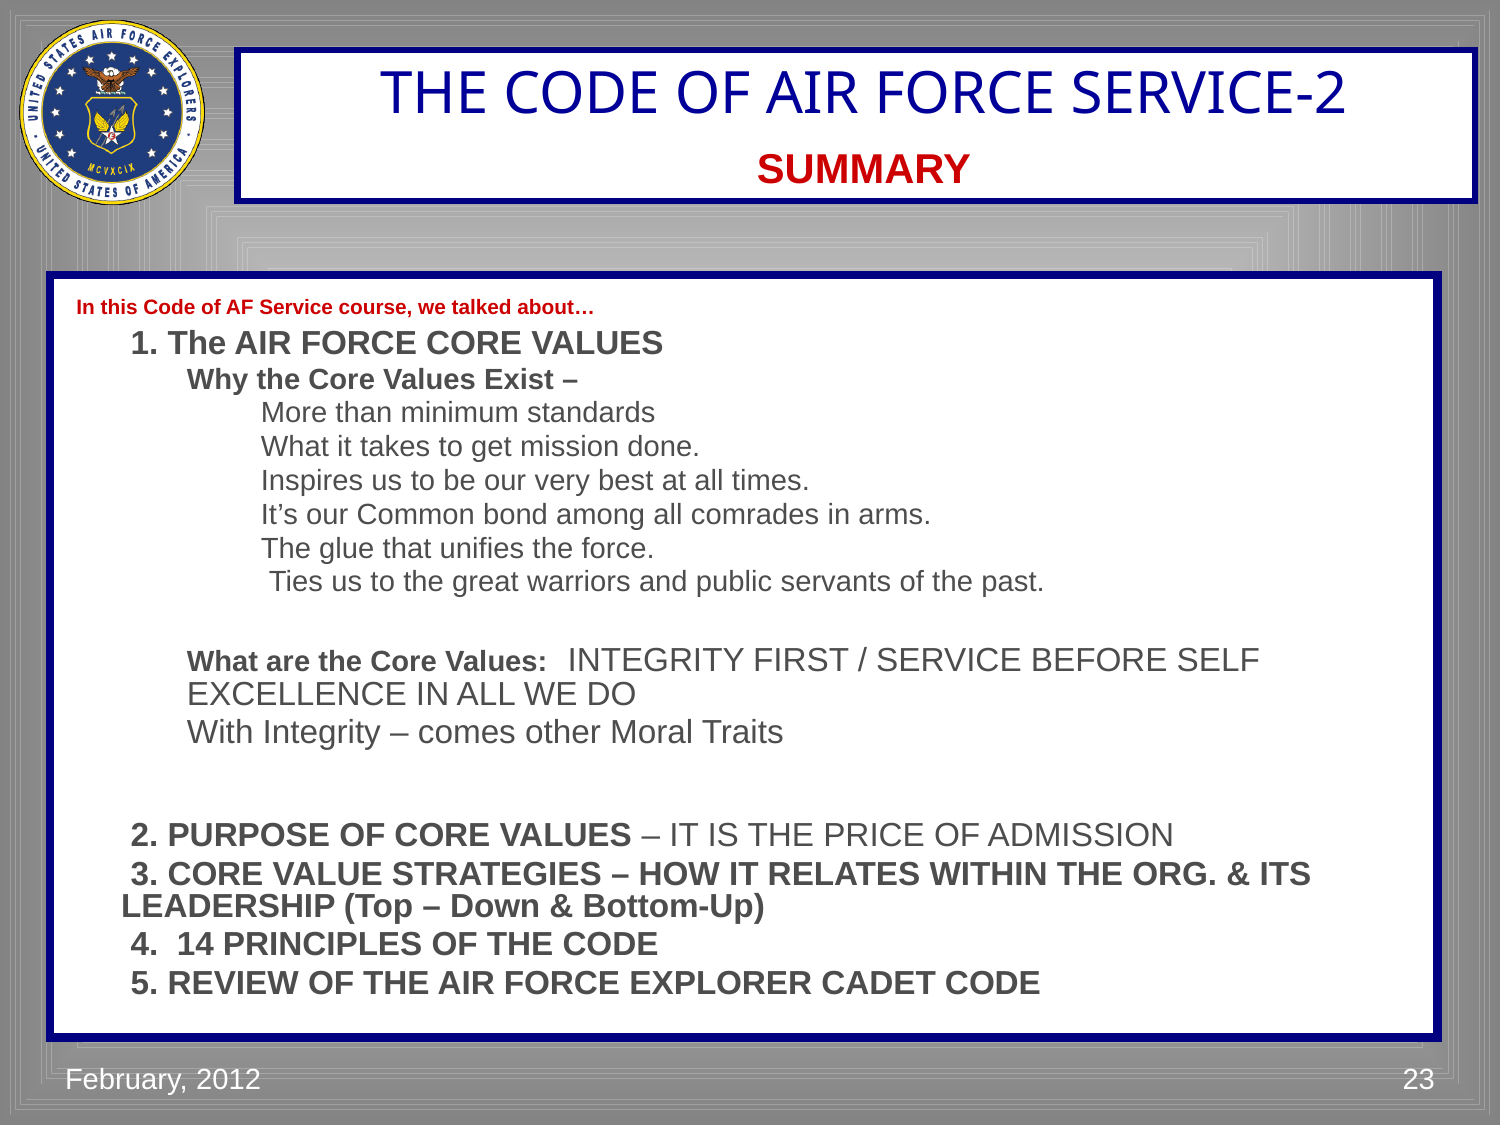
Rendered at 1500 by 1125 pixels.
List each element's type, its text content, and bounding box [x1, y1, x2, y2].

slide_number 23 [1074, 1024, 1450, 1103]
text_box THE CODE OF AIR FORCE SERVICE-2 SUMMARY [237, 49, 1475, 202]
list In this Code of AF Service course, we talked about… 1. The AIR FORCE CORE VALUES Why the Core Values Exist – More than minimum standards What it takes to get mission done. Inspires us to be our very best at all times. It’s our Common bond among all comrades in arms. The glue that unifies the force. Ties us to the great warriors and public servants of the past. What are the Core Values: INTEGRITY FIRST / SERVICE BEFORE SELF EXCELLENCE IN ALL WE DO With Integrity – comes other Moral Traits 2. PURPOSE OF CORE VALUES – IT IS THE PRICE OF ADMISSION 3. CORE VALUE STRATEGIES – HOW IT RELATES WITHIN THE ORG. & ITS LEADERSHIP (Top – Down & Bottom-Up) 4. 14 PRINCIPLES OF THE CODE 5. REVIEW OF THE AIR FORCE EXPLORER CADET CODE [50, 275, 1438, 1038]
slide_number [50, 1038, 425, 1103]
picture [11, 11, 214, 214]
